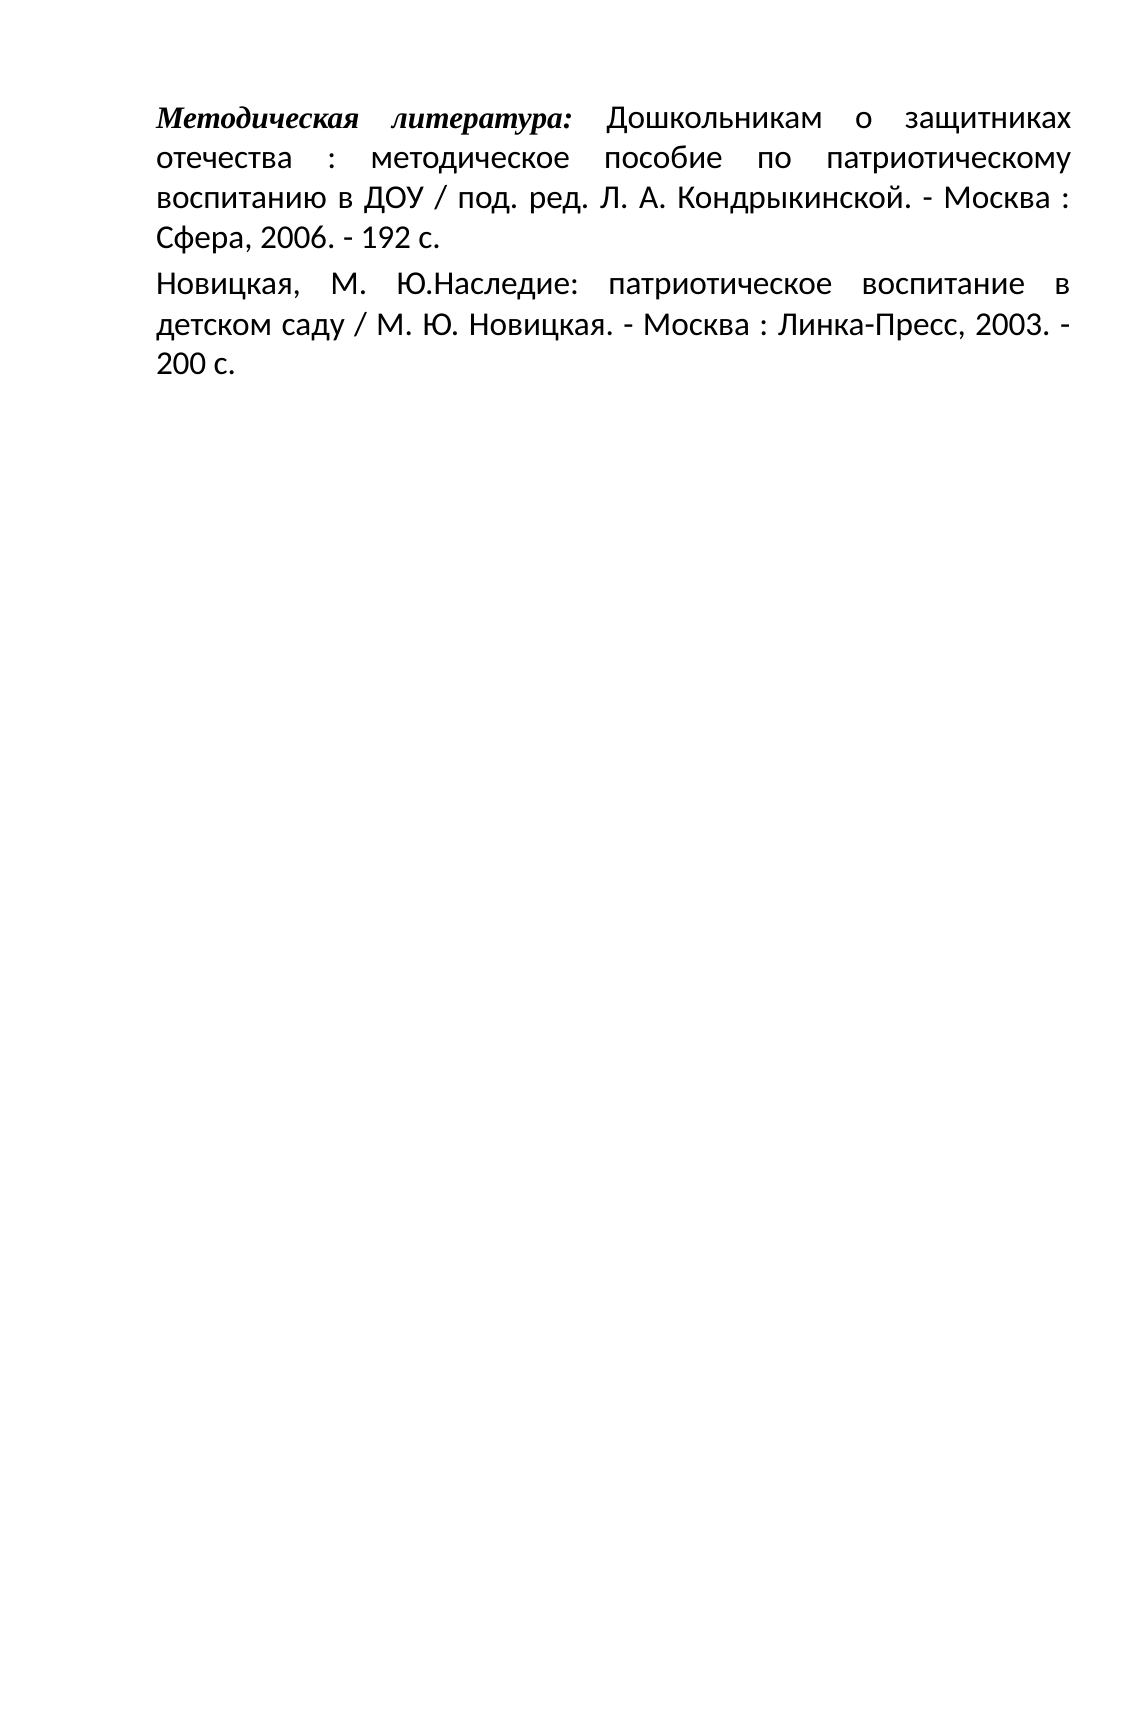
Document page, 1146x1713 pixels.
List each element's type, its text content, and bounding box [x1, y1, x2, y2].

list Методическая литература: Дошкольникам о защитниках отечества : методическое пособие по патриотическому воспитанию в ДОУ / под. ред. Л. А. Кондрыкинской. - Москва : Сфера, 2006. - 192 с. Новицкая, М. Ю.Наследие: патриотическое воспитание в детском саду / М. Ю. Новицкая. - Москва : Линка-Пресс, 2003. - 200 с. [139, 87, 1089, 1639]
